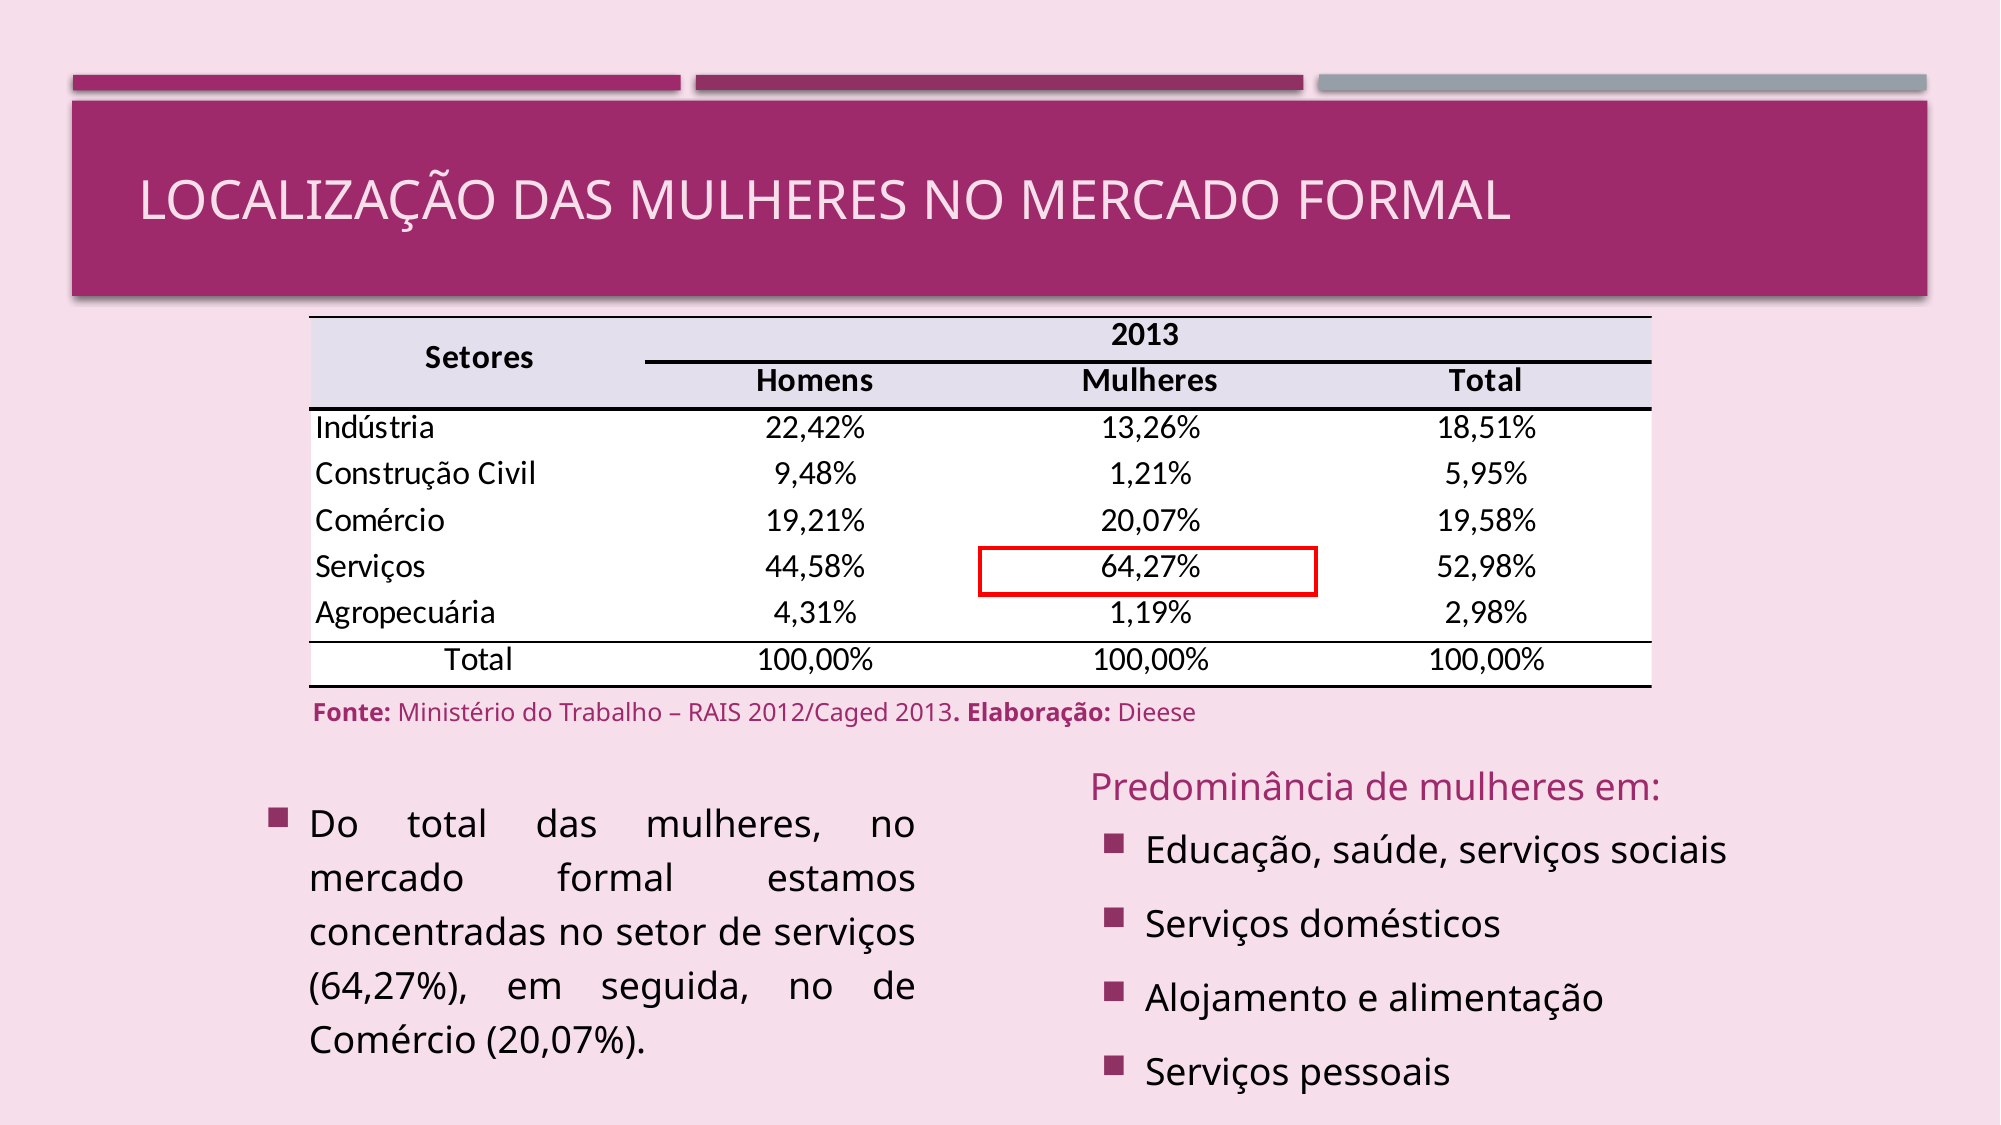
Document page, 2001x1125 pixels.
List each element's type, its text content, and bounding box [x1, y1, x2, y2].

text_box Predominância de mulheres em: [1075, 755, 1941, 816]
text_box Educação, saúde, serviços sociais Serviços domésticos Alojamento e alimentação Serviços pessoais [1035, 809, 1875, 1100]
title Localização das mulheres no mercado formal [123, 100, 1624, 239]
picture [308, 315, 1655, 690]
text_box Do total das mulheres, no mercado formal estamos concentradas no setor de serviços (64,27%), em seguida, no de Comércio (20,07%). [199, 783, 932, 1069]
text_box Fonte: Ministério do Trabalho – RAIS 2012/Caged 2013. Elaboração: Dieese [297, 689, 1380, 735]
